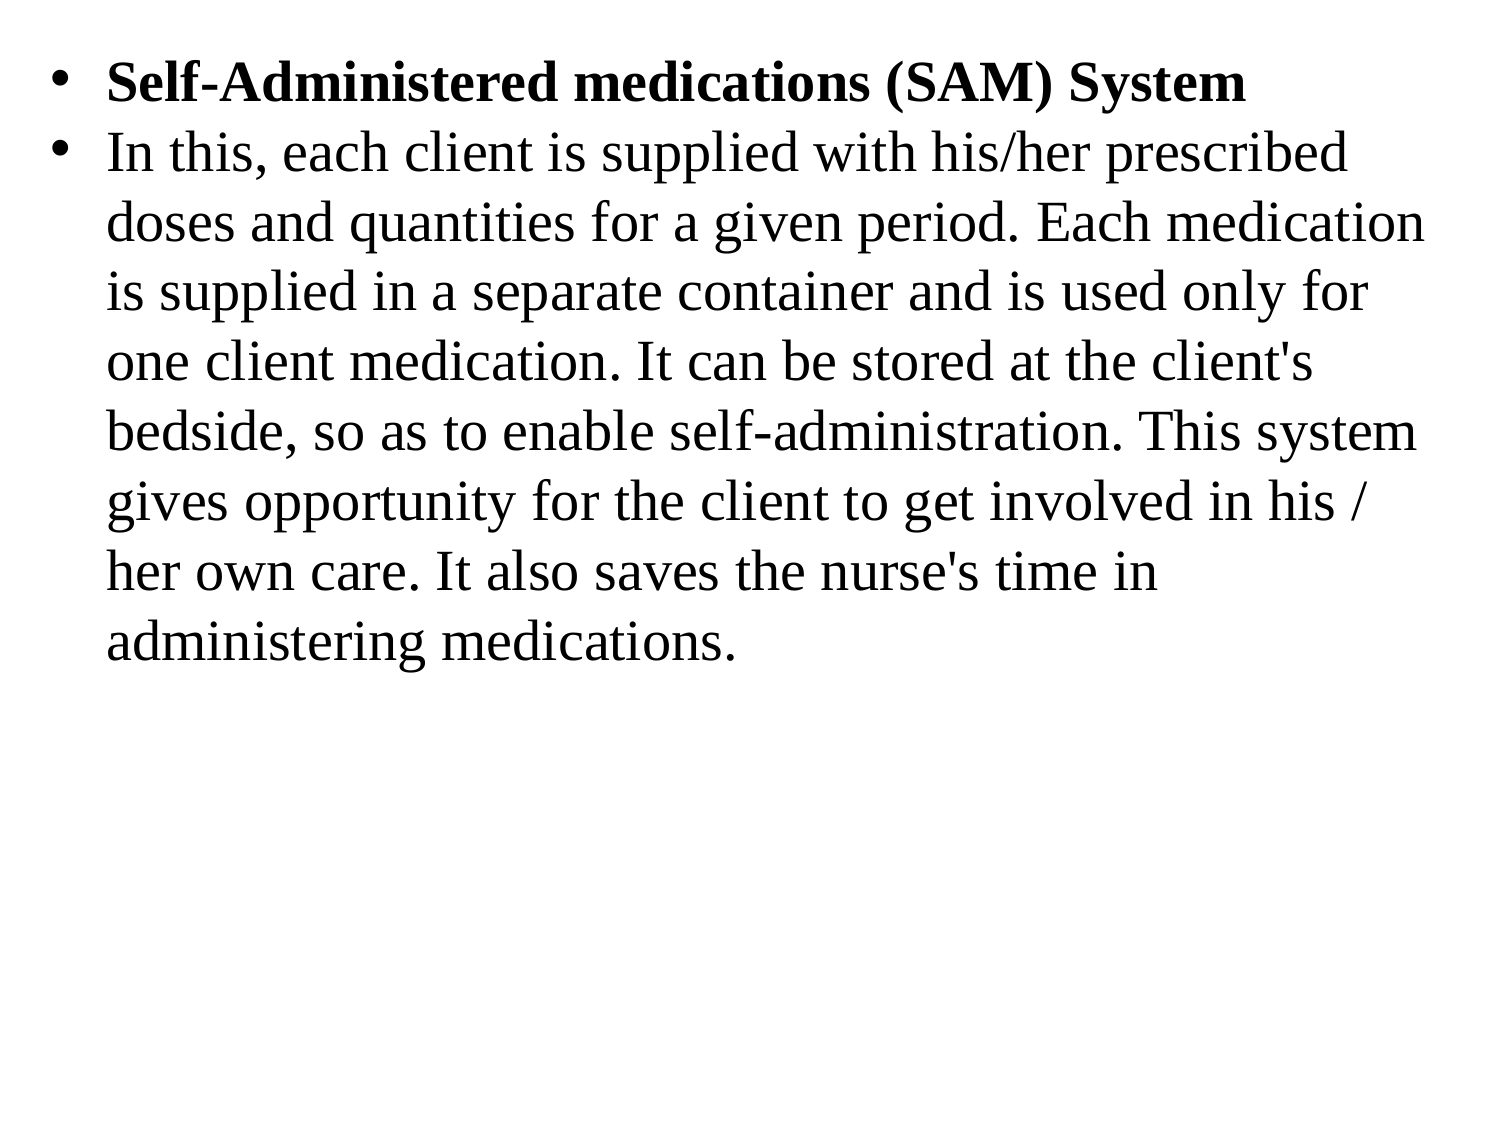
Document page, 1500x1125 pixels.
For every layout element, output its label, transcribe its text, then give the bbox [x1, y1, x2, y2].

list Self-Administered medications (SAM) System In this, each client is supplied with his/her prescribed doses and quantities for а given period. Each medication is supplied in а separate container and is used only for оne client medication. It can be stored at the client's bedside, sо as to еnаblе self-administration. This system gives opportunity for the client to get involved in his / her own care. It also saves the nurse's time in administering medications. [35, 35, 1454, 1079]
